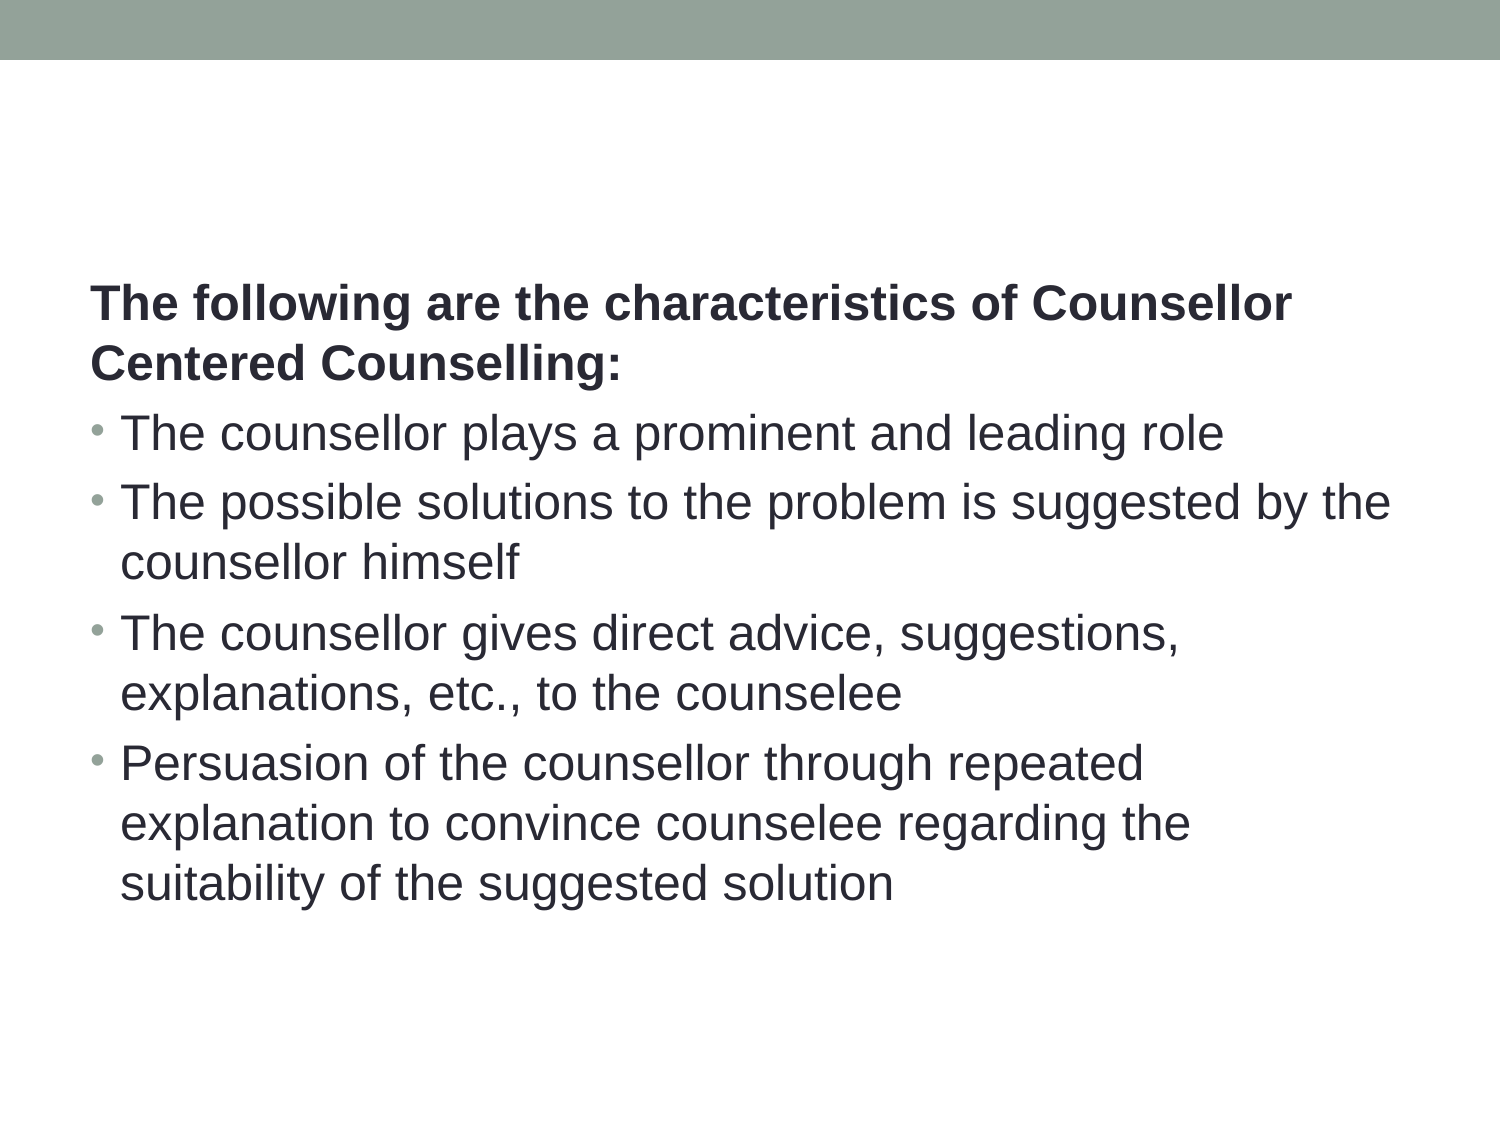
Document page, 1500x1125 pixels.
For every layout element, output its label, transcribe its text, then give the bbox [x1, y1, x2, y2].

list The following are the characteristics of Counsellor Centered Counselling: The counsellor plays a prominent and leading role The possible solutions to the problem is suggested by the counsellor himself The counsellor gives direct advice, suggestions, explanations, etc., to the counselee Persuasion of the counsellor through repeated explanation to convince counselee regarding the suitability of the suggested solution [75, 262, 1425, 1063]
